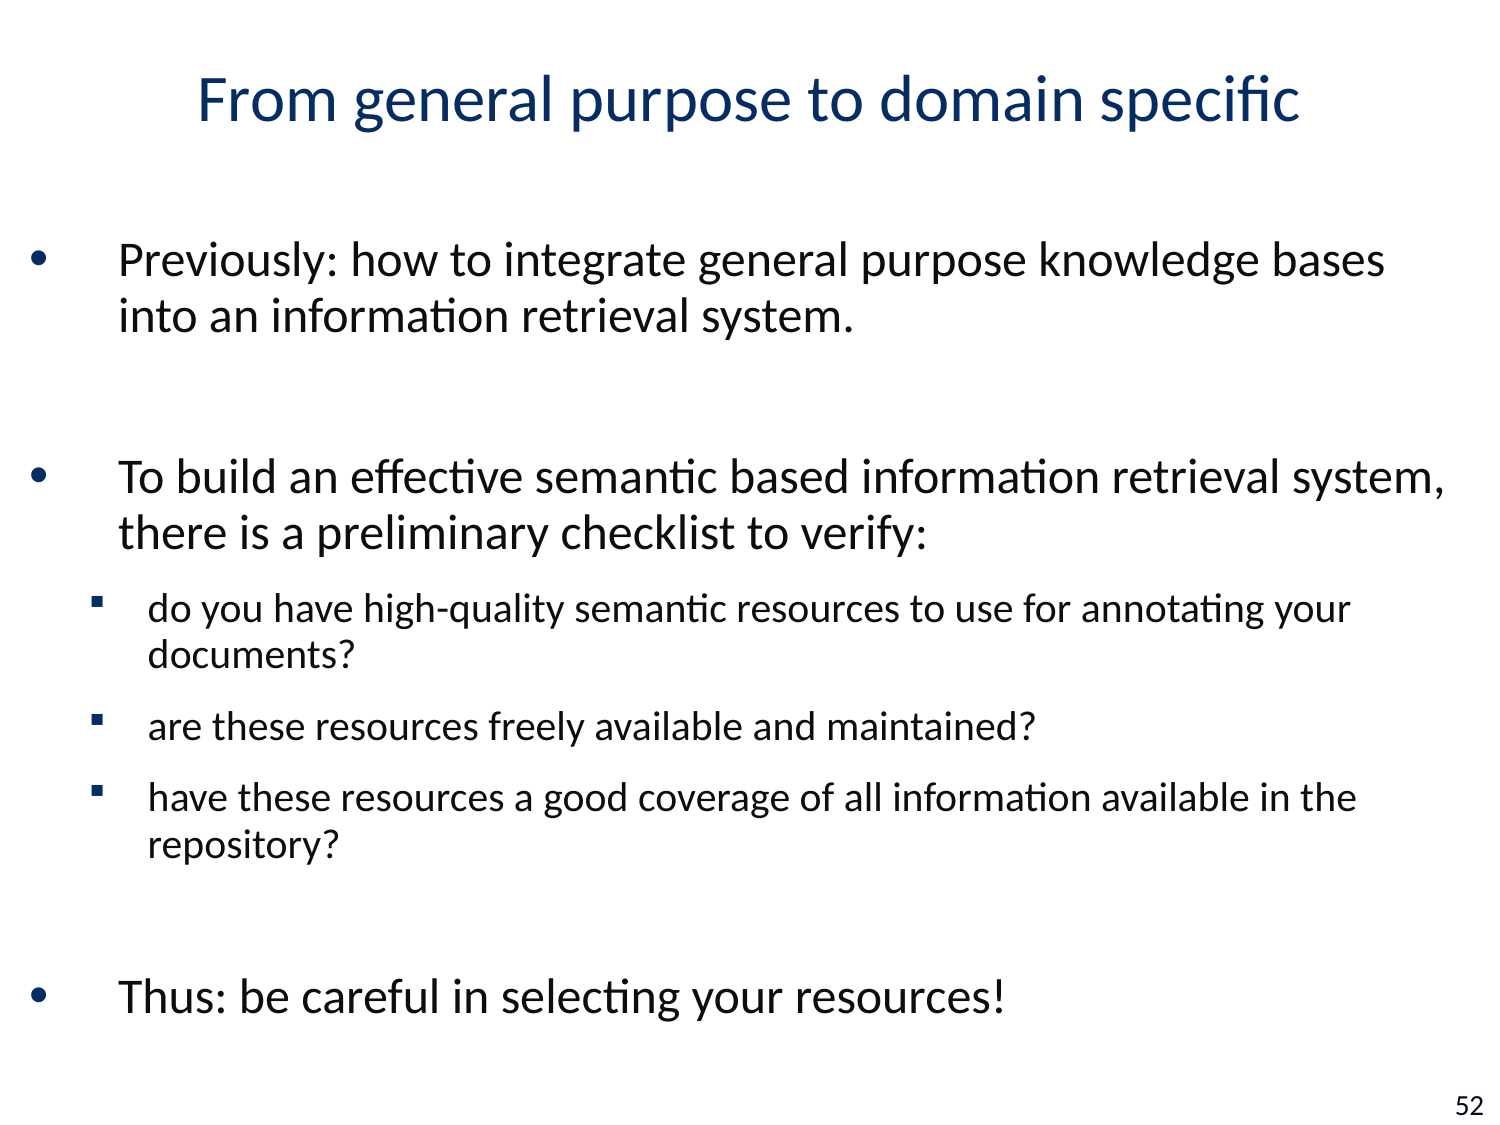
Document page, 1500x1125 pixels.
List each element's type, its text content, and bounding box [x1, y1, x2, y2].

title From general purpose to domain specific [0, 37, 1500, 162]
list Previously: how to integrate general purpose knowledge bases into an information retrieval system. To build an effective semantic based information retrieval system, there is a preliminary checklist to verify: do you have high-quality semantic resources to use for annotating your documents? are these resources freely available and maintained? have these resources a good coverage of all information available in the repository? Thus: be careful in selecting your resources! [0, 231, 1471, 1071]
slide_number 52 [1340, 1082, 1499, 1125]
